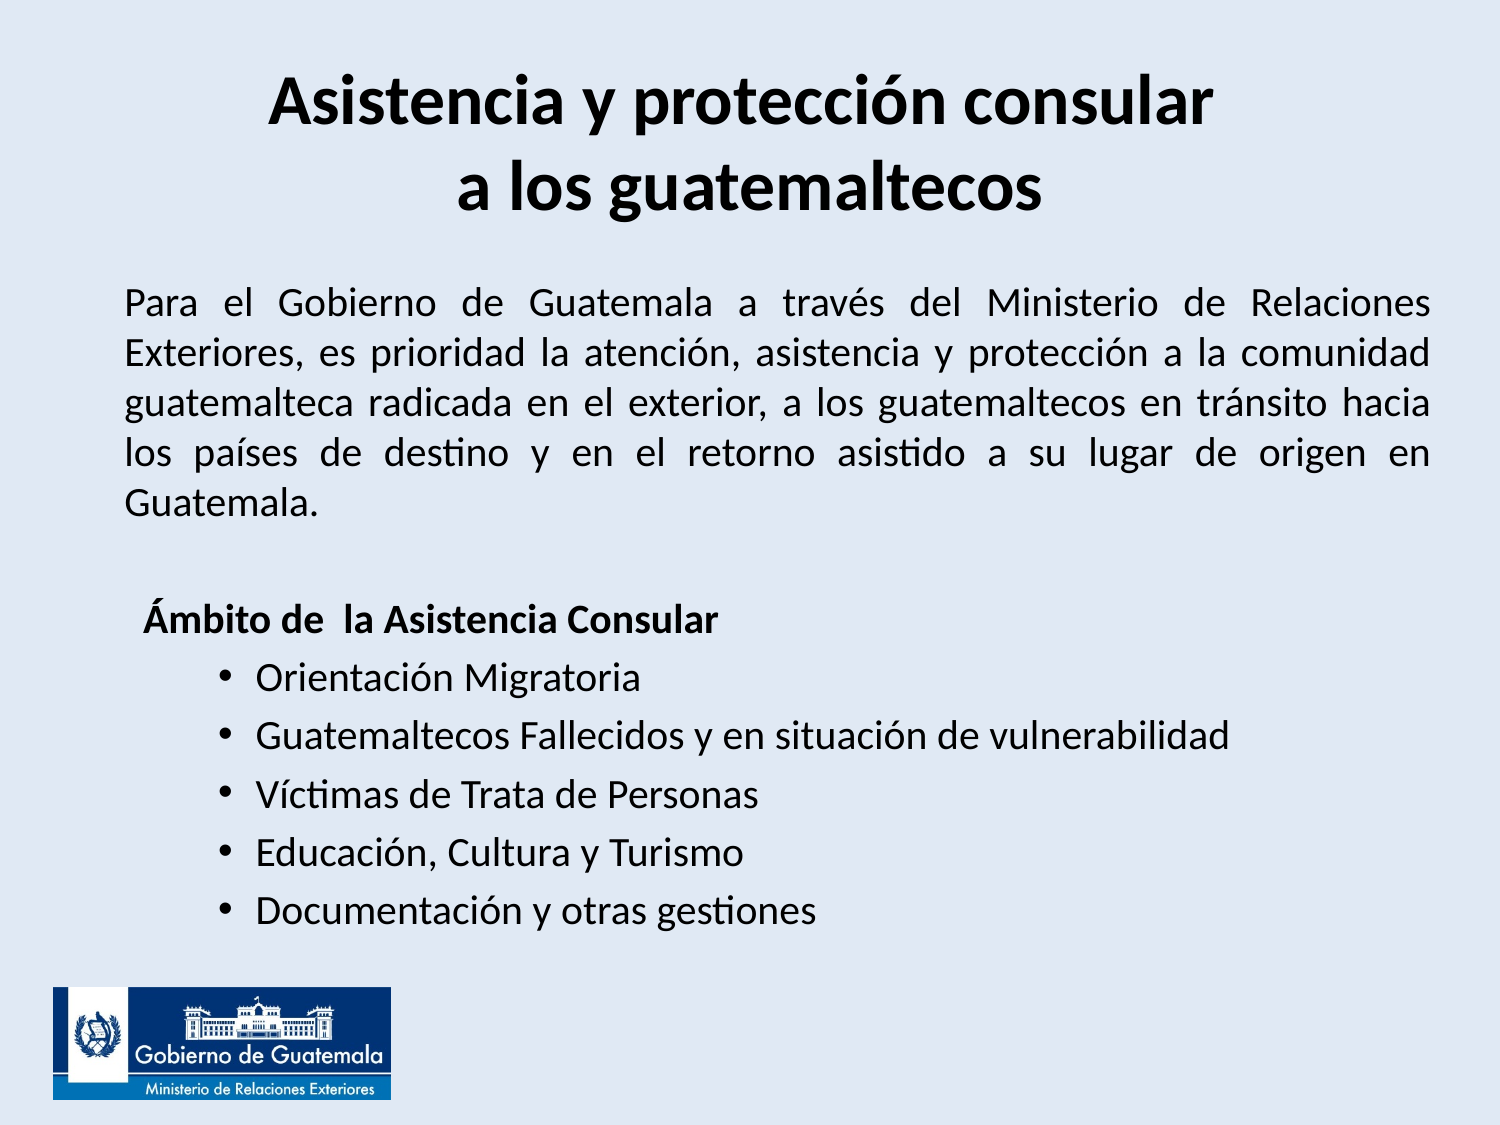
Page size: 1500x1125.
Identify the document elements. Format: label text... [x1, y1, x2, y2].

title Asistencia y protección consular a los guatemaltecos [75, 45, 1425, 233]
picture [52, 987, 391, 1100]
list Para el Gobierno de Guatemala a través del Ministerio de Relaciones Exteriores, es prioridad la atención, asistencia y protección a la comunidad guatemalteca radicada en el exterior, a los guatemaltecos en tránsito hacia los países de destino y en el retorno asistido a su lugar de origen en Guatemala. Ámbito de la Asistencia Consular Orientación Migratoria Guatemaltecos Fallecidos y en situación de vulnerabilidad Víctimas de Trata de Personas Educación, Cultura y Turismo Documentación y otras gestiones [53, 267, 1447, 1059]
